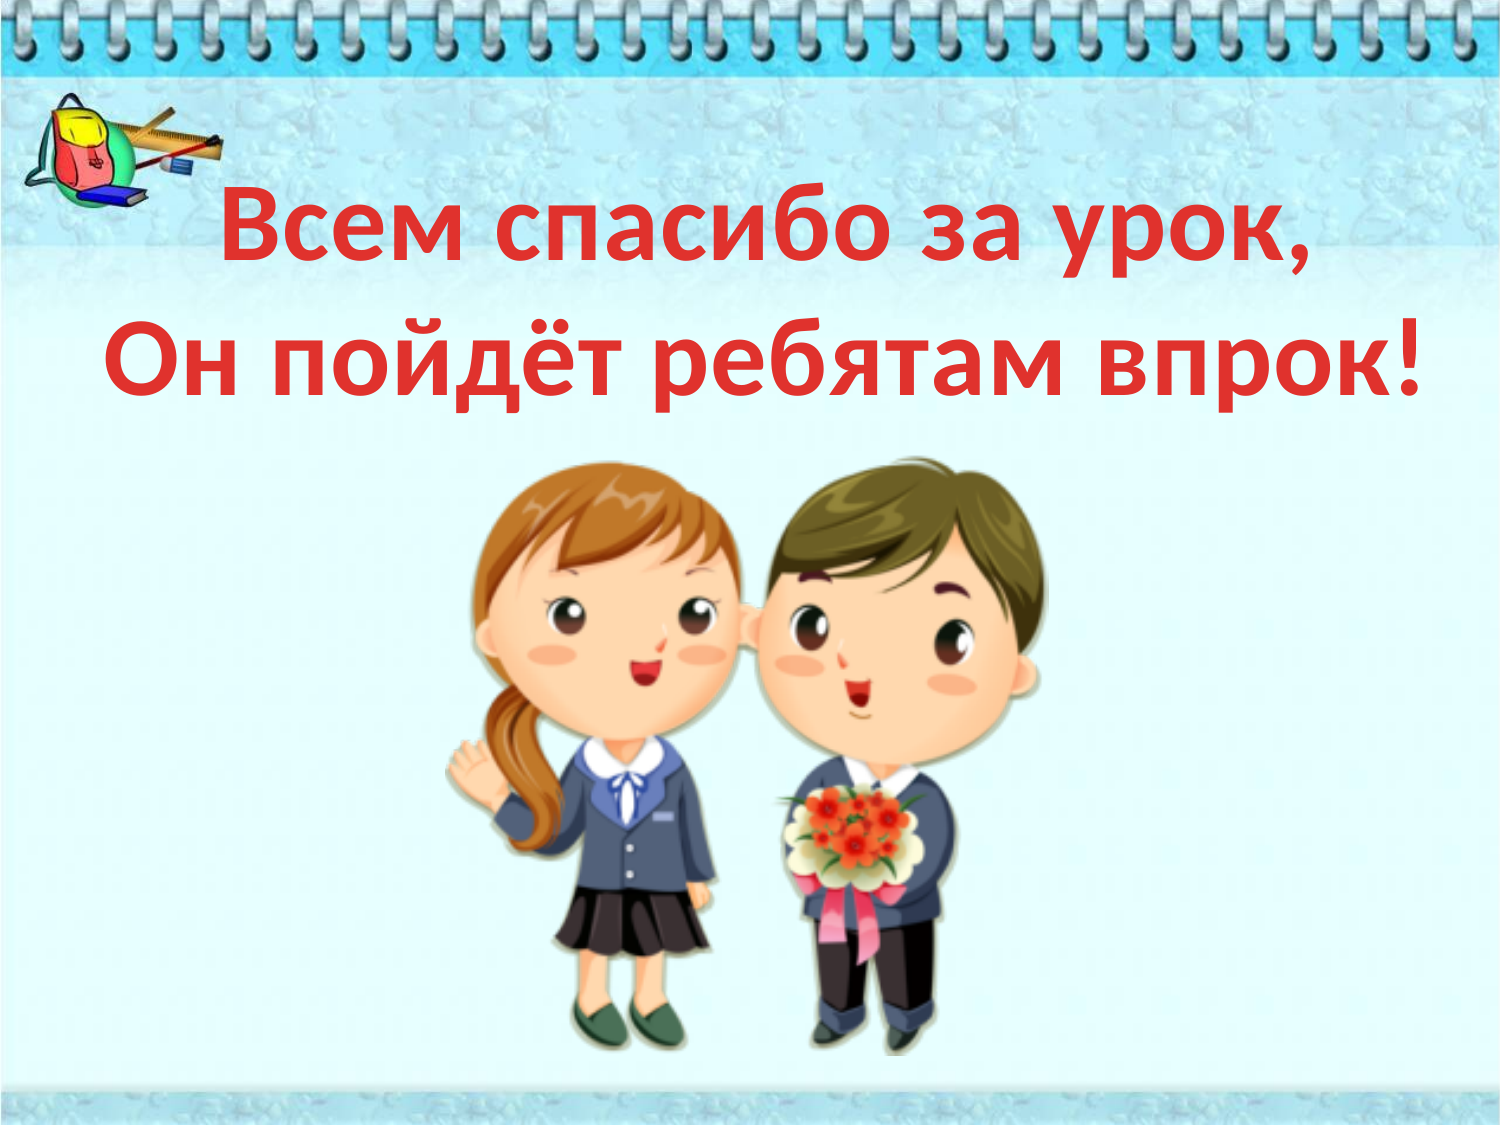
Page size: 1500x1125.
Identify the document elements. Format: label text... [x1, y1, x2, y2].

picture [0, 0, 1500, 1125]
text_box Всем спасибо за урок, Он пойдёт ребятам впрок! [89, 140, 1446, 426]
